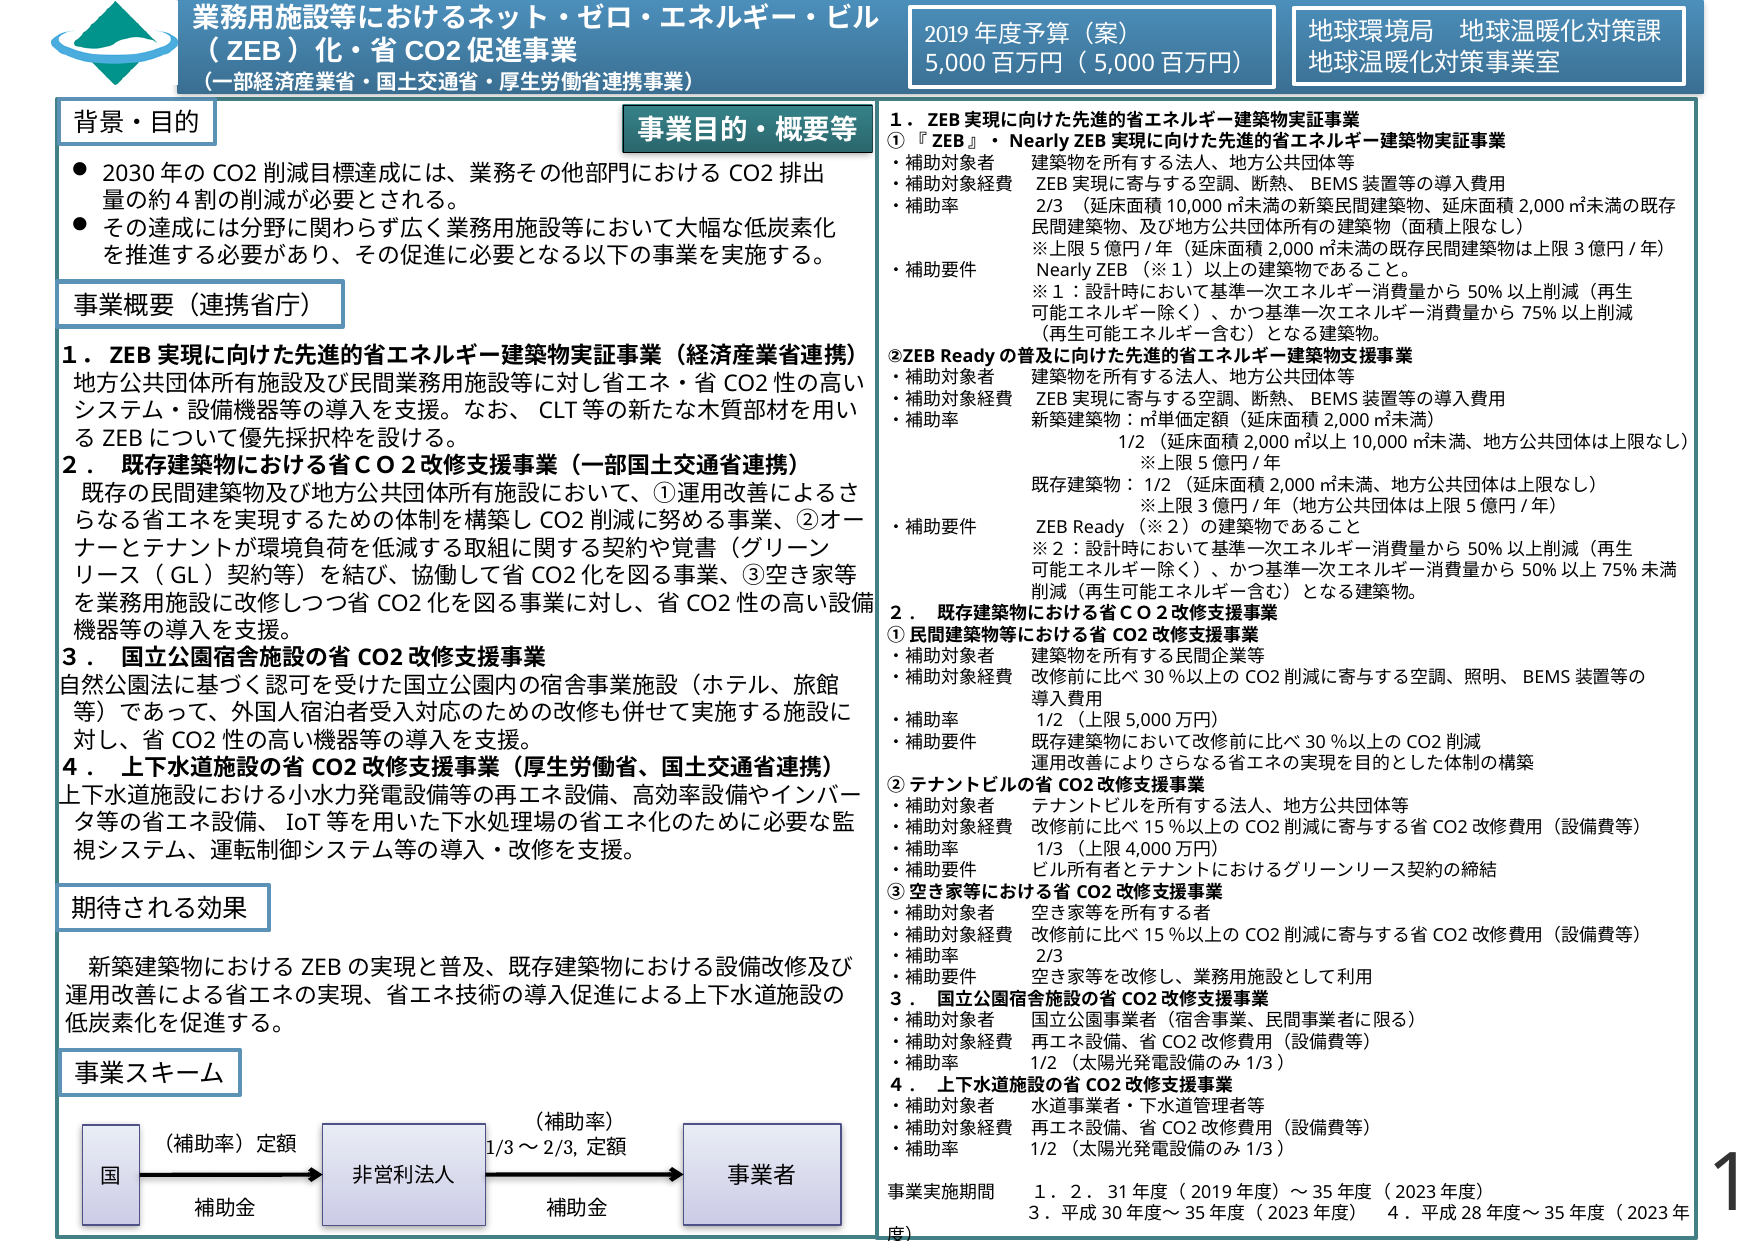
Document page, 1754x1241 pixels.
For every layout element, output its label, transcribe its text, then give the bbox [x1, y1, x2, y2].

text_box 地球環境局 地球温暖化対策課 地球温暖化対策事業室 [1292, 6, 1686, 86]
text_box [55, 1044, 871, 1239]
text_box 2019年度予算（案） 5,000百万円（5,000百万円） [908, 5, 1276, 78]
text_box １．ZEB実現に向けた先進的省エネルギー建築物実証事業 ①『ZEB』・Nearly ZEB実現に向けた先進的省エネルギー建築物実証事業 ・補助対象者 建築物を所有する法人、地方公共団体等 ・補助対象経費 ZEB実現に寄与する空調、断熱、BEMS装置等の導入費用 ・補助率 2/3 （延床面積10,000㎡未満の新築民間建築物、延床面積2,000㎡未満の既存 民間建築物、及び地方公共団体所有の建築物（面積上限なし） ※上限5億円/年（延床面積2,000㎡未満の既存民間建築物は上限3億円/年） ・補助要件 Nearly ZEB（※１）以上の建築物であること。 ※１：設計時において基準一次エネルギー消費量から50%以上削減（再生 可能エネルギー除く）、かつ基準一次エネルギー消費量から75%以上削減 （再生可能エネルギー含む）となる建築物。 ②ZEB Readyの普及に向けた先進的省エネルギー建築物支援事業 ・補助対象者 建築物を所有する法人、地方公共団体等 ・補助対象経費 ZEB実現に寄与する空調、断熱、BEMS装置等の導入費用 ・補助率 新築建築物：㎡単価定額（延床面積2,000㎡未満） 1/2（延床面積2,000㎡以上10,000㎡未満、地方公共団体は上限なし） ※上限5億円/年 既存建築物：1/2（延床面積2,000㎡未満、地方公共団体は上限なし） ※上限3億円/年（地方公共団体は上限5億円/年） ・補助要件 ZEB Ready（※２）の建築物であること ※２：設計時において基準一次エネルギー消費量から50%以上削減（再生 可能エネルギー除く）、かつ基準一次エネルギー消費量から50%以上75%未満 削減（再生可能エネルギー含む）となる建築物。 ２. 既存建築物における省ＣＯ２改修支援事業 ①民間建築物等における省CO2改修支援事業 ・補助対象者 建築物を所有する民間企業等 ・補助対象経費 改修前に比べ30％以上のCO2削減に寄与する空調、照明、BEMS装置等の 導入費用 ・補助率 1/2（上限5,000万円） ・補助要件 既存建築物において改修前に比べ30％以上のCO2削減 運用改善によりさらなる省エネの実現を目的とした体制の構築 ②テナントビルの省CO2改修支援事業 ・補助対象者 テナントビルを所有する法人、地方公共団体等 ・補助対象経費 改修前に比べ15％以上のCO2削減に寄与する省CO2改修費用（設備費等） ・補助率 1/3（上限4,000万円） ・補助要件 ビル所有者とテナントにおけるグリーンリース契約の締結 ③空き家等における省CO2改修支援事業 ・補助対象者 空き家等を所有する者 ・補助対象経費 改修前に比べ15％以上のCO2削減に寄与する省CO2改修費用（設備費等） ・補助率 2/3 ・補助要件 空き家等を改修し、業務用施設として利用 ３. 国立公園宿舎施設の省CO2改修支援事業 ・補助対象者 国立公園事業者（宿舎事業、民間事業者に限る） ・補助対象経費 再エネ設備、省CO2改修費用（設備費等） ・補助率 1/2（太陽光発電設備のみ1/3） ４. 上下水道施設の省CO2改修支援事業 ・補助対象者 水道事業者・下水道管理者等 ・補助対象経費 再エネ設備、省CO2改修費用（設備費等） ・補助率 1/2（太陽光発電設備のみ1/3） 事業実施期間 １．２．31年度（2019年度）～35年度（2023年度） ３．平成30年度～35年度（2023年度） ４．平成28年度～35年度（2023年度） [871, 78, 1725, 1241]
text_box 事業概要（連携省庁） [55, 279, 345, 329]
picture [51, 1, 178, 86]
text_box [55, 854, 871, 945]
text_box 2030年のCO2削減目標達成には、業務その他部門におけるCO2排出量の約４割の削減が必要とされる。 その達成には分野に関わらず広く業務用施設等において大幅な低炭素化を推進する必要があり、その促進に必要となる以下の事業を実施する。 [56, 151, 860, 269]
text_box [82, 1101, 842, 1228]
text_box 新築建築物におけるZEBの実現と普及、既存建築物における設備改修及び運用改善による省エネの実現、省エネ技術の導入促進による上下水道施設の低炭素化を促進する。 [50, 945, 877, 1044]
text_box 業務用施設等におけるネット・ゼロ・エネルギー・ビル （ZEB）化・省CO2促進事業 （一部経済産業省・国土交通省・厚生労働省連携事業） [178, 0, 1704, 94]
text_box [55, 97, 871, 333]
text_box 期待される効果 [55, 883, 271, 932]
text_box 事業目的・概要等 [622, 104, 873, 153]
text_box １．ZEB実現に向けた先進的省エネルギー建築物実証事業（経済産業省連携） 地方公共団体所有施設及び民間業務用施設等に対し省エネ・省CO2性の高いシステム・設備機器等の導入を支援。なお、CLT等の新たな木質部材を用いるZEBについて優先採択枠を設ける。 ２. 既存建築物における省ＣＯ２改修支援事業（一部国土交通省連携） 既存の民間建築物及び地方公共団体所有施設において、①運用改善によるさらなる省エネを実現するための体制を構築しCO2削減に努める事業、②オーナーとテナントが環境負荷を低減する取組に関する契約や覚書（グリーンリース（GL）契約等）を結び、協働して省CO2化を図る事業、③空き家等を業務用施設に改修しつつ省CO2化を図る事業に対し、省CO2性の高い設備機器等の導入を支援。 ３. 国立公園宿舎施設の省CO2改修支援事業 自然公園法に基づく認可を受けた国立公園内の宿舎事業施設（ホテル、旅館等）であって、外国人宿泊者受入対応のための改修も併せて実施する施設に対し、省CO2性の高い機器等の導入を支援。 ４. 上下水道施設の省CO2改修支援事業（厚生労働省、国土交通省連携） 上下水道施設における小水力発電設備等の再エネ設備、高効率設備やインバータ等の省エネ設備、IoT等を用いた下水処理場の省エネ化のために必要な監視システム、運転制御システム等の導入・改修を支援。 [43, 333, 871, 854]
text_box 事業スキーム [58, 1048, 242, 1097]
text_box 背景・目的 [57, 97, 217, 146]
